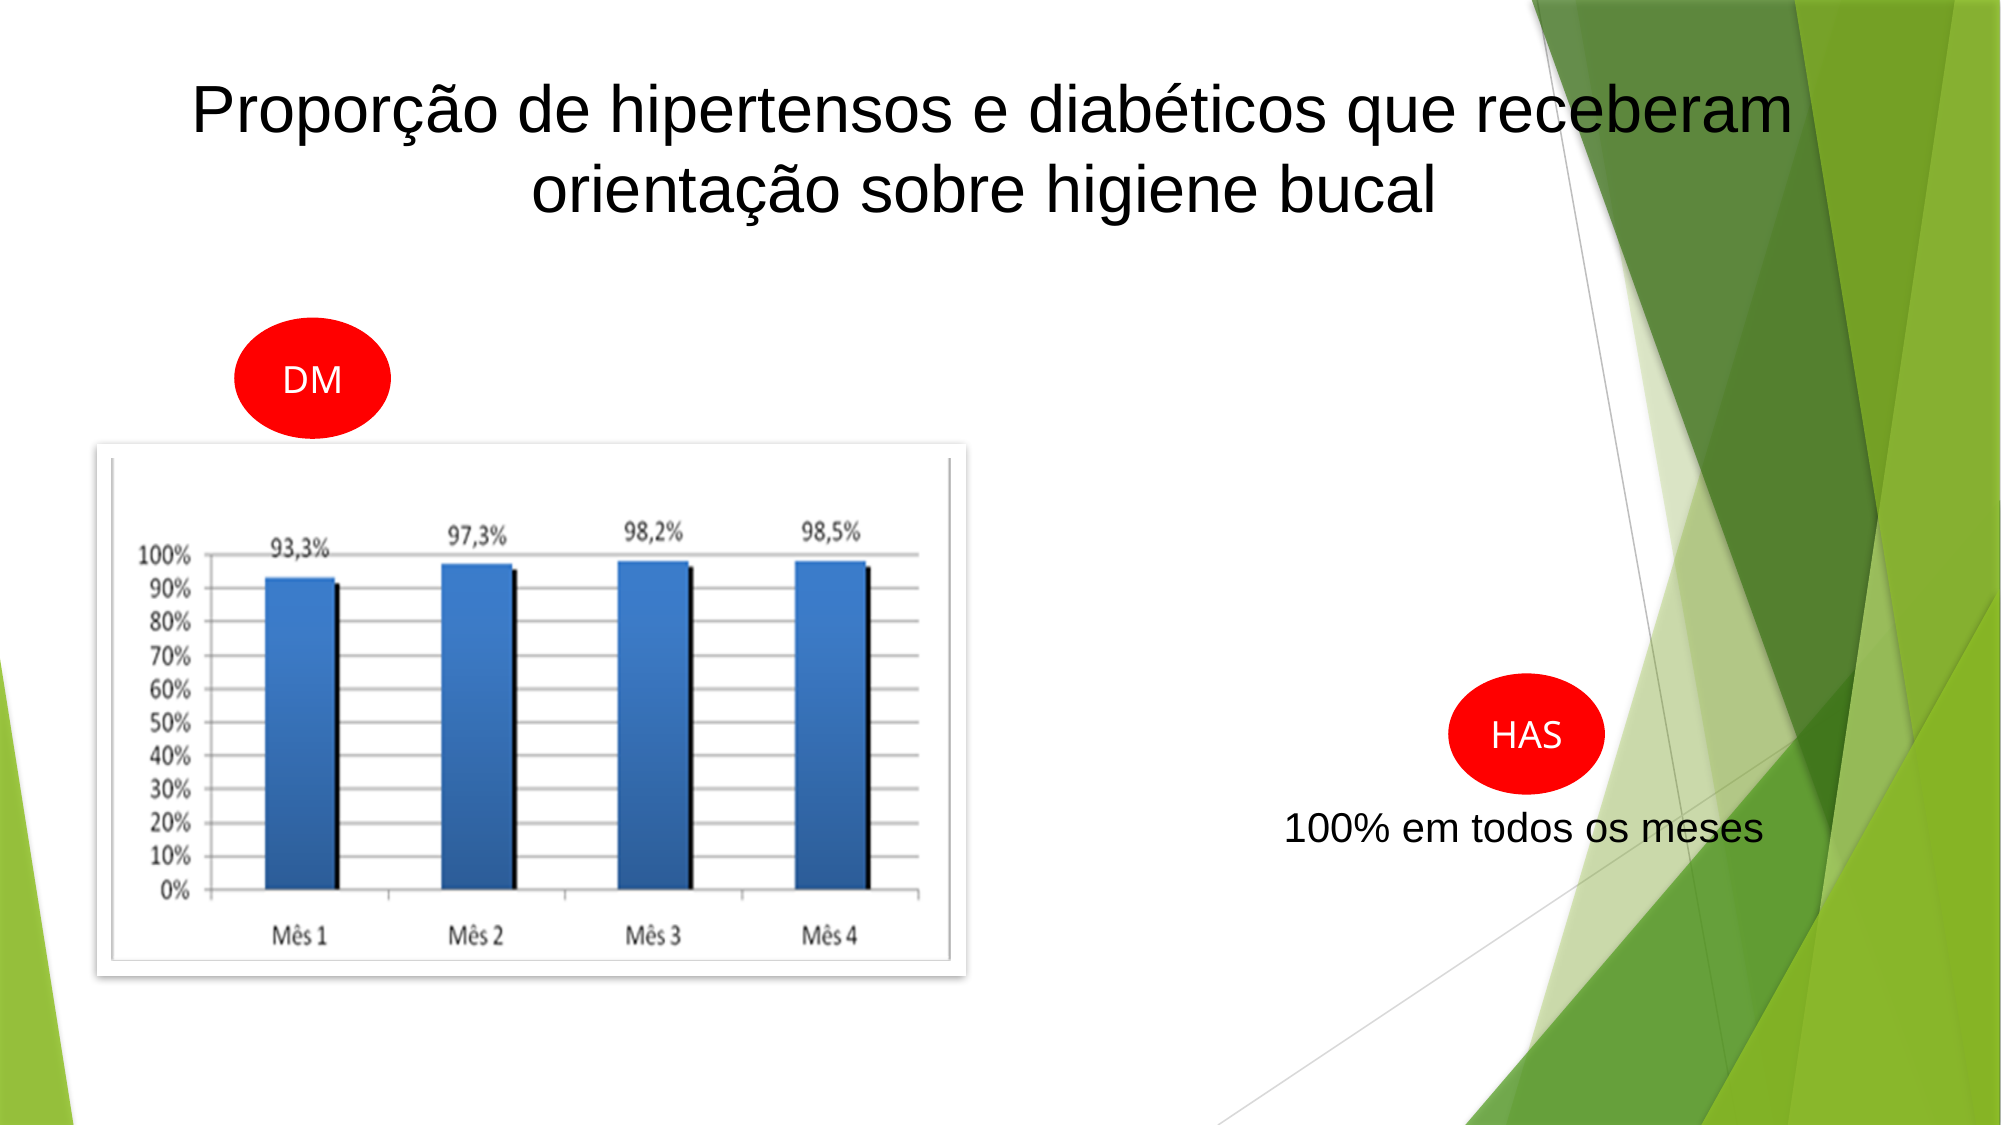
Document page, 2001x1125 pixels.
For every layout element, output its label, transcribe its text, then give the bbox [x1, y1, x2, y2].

text_box 100% em todos os meses [1269, 793, 1944, 858]
text_box HAS [1448, 673, 1605, 793]
picture [110, 457, 952, 962]
text_box DM [234, 317, 391, 439]
list [111, 354, 1522, 992]
title Proporção de hipertensos e diabéticos que receberam orientação sobre higiene bucal [43, 57, 1944, 275]
